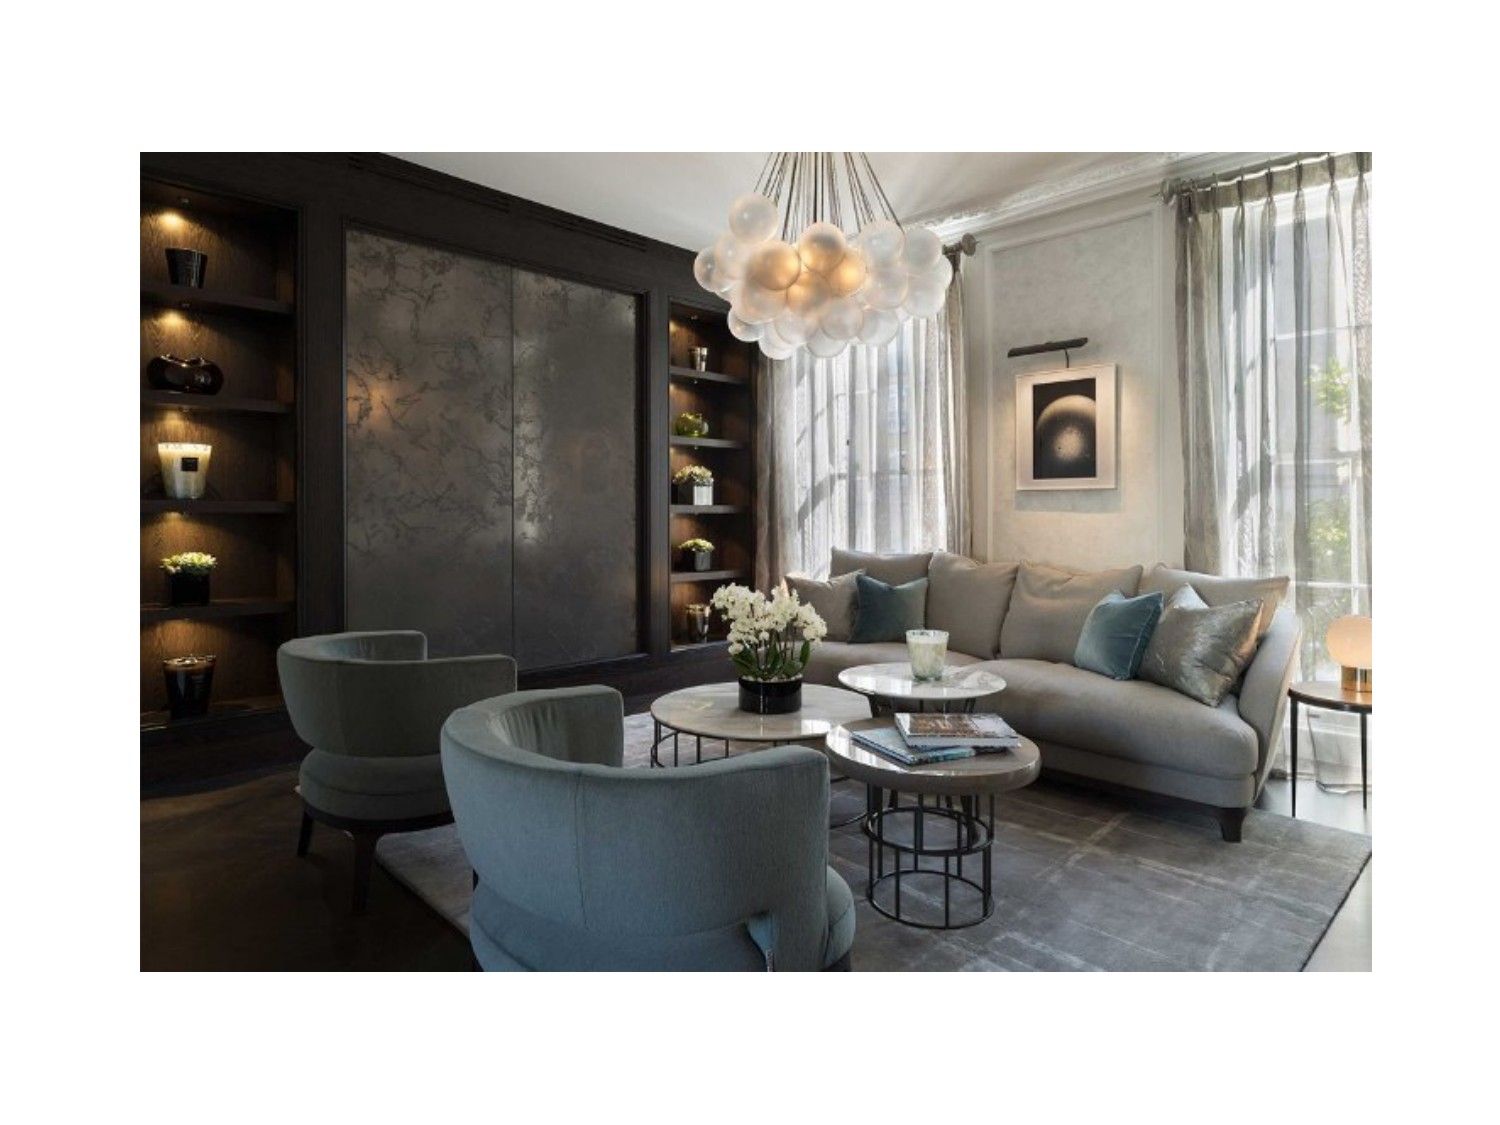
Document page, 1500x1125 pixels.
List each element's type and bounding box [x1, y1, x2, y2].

picture [140, 152, 1372, 973]
